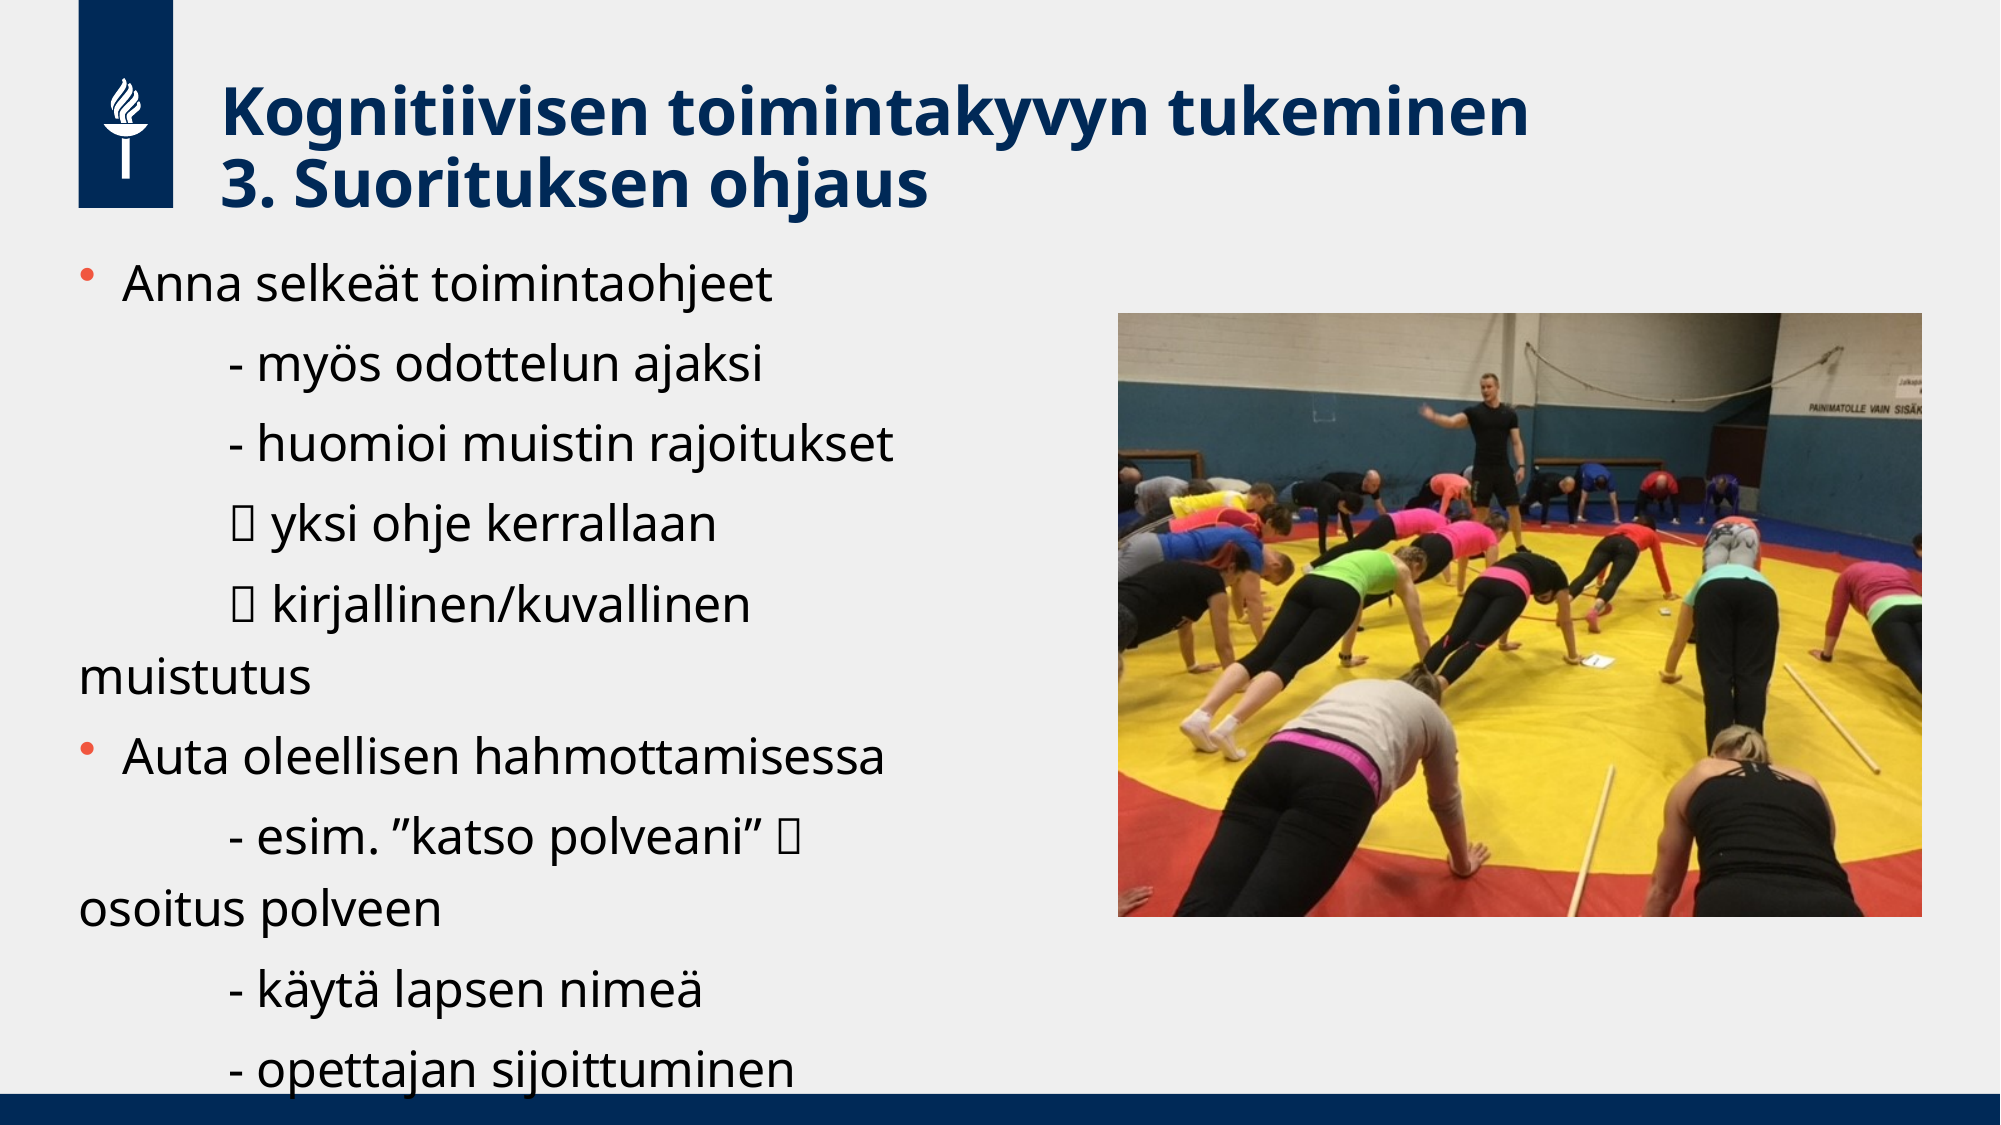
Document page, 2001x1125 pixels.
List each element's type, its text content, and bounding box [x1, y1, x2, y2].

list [1118, 313, 1922, 917]
list Anna selkeät toimintaohjeet - myös odottelun ajaksi - huomioi muistin rajoitukset  yksi ohje kerrallaan  kirjallinen/kuvallinen muistutus Auta oleellisen hahmottamisessa - esim. ”katso polveani”  osoitus polveen - käytä lapsen nimeä - opettajan sijoittuminen [78, 238, 977, 1100]
title Kognitiivisen toimintakyvyn tukeminen 3. Suorituksen ohjaus [220, 78, 1922, 256]
